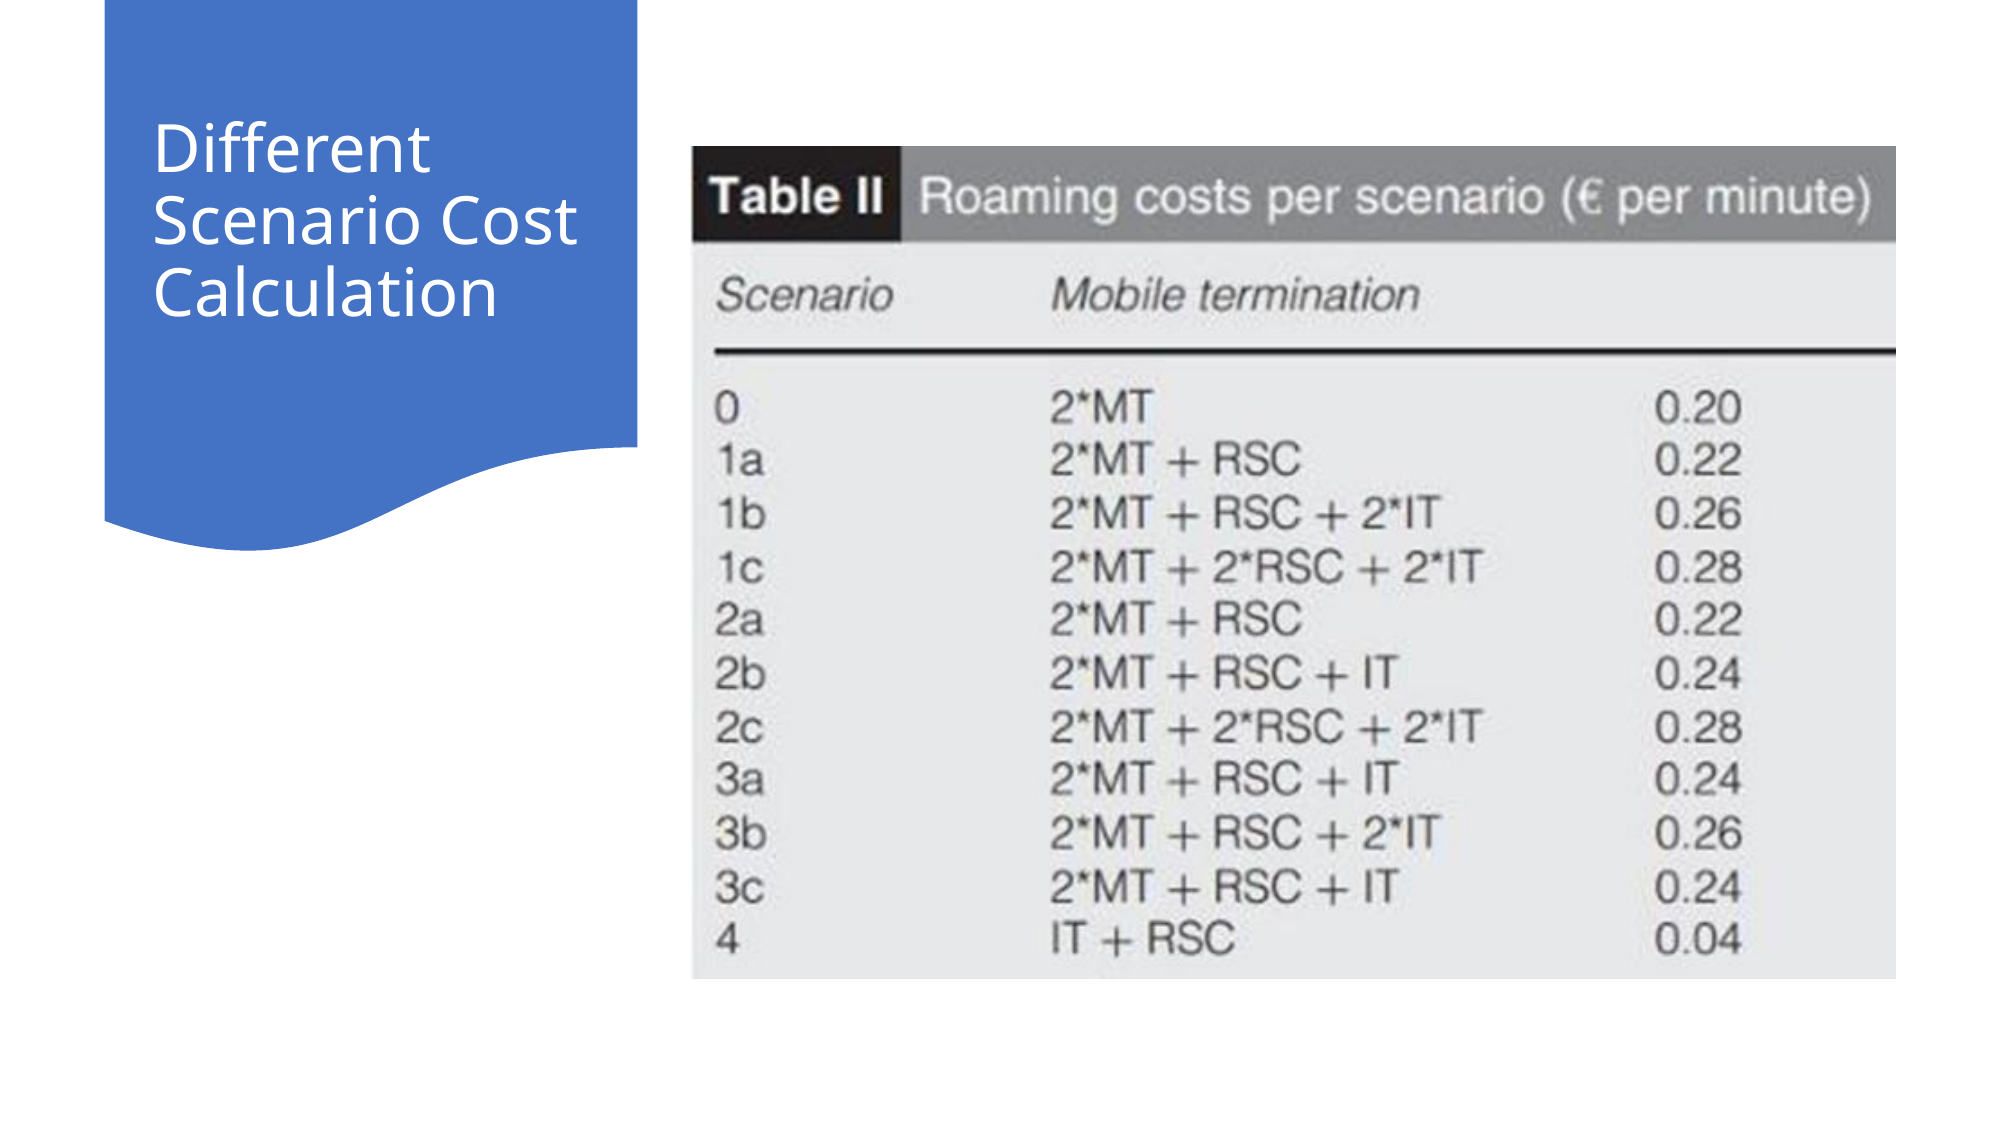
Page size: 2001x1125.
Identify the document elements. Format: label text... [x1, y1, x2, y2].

picture [690, 146, 1896, 979]
title Different Scenario Cost Calculation [137, 28, 604, 417]
text_box [103, 0, 639, 552]
